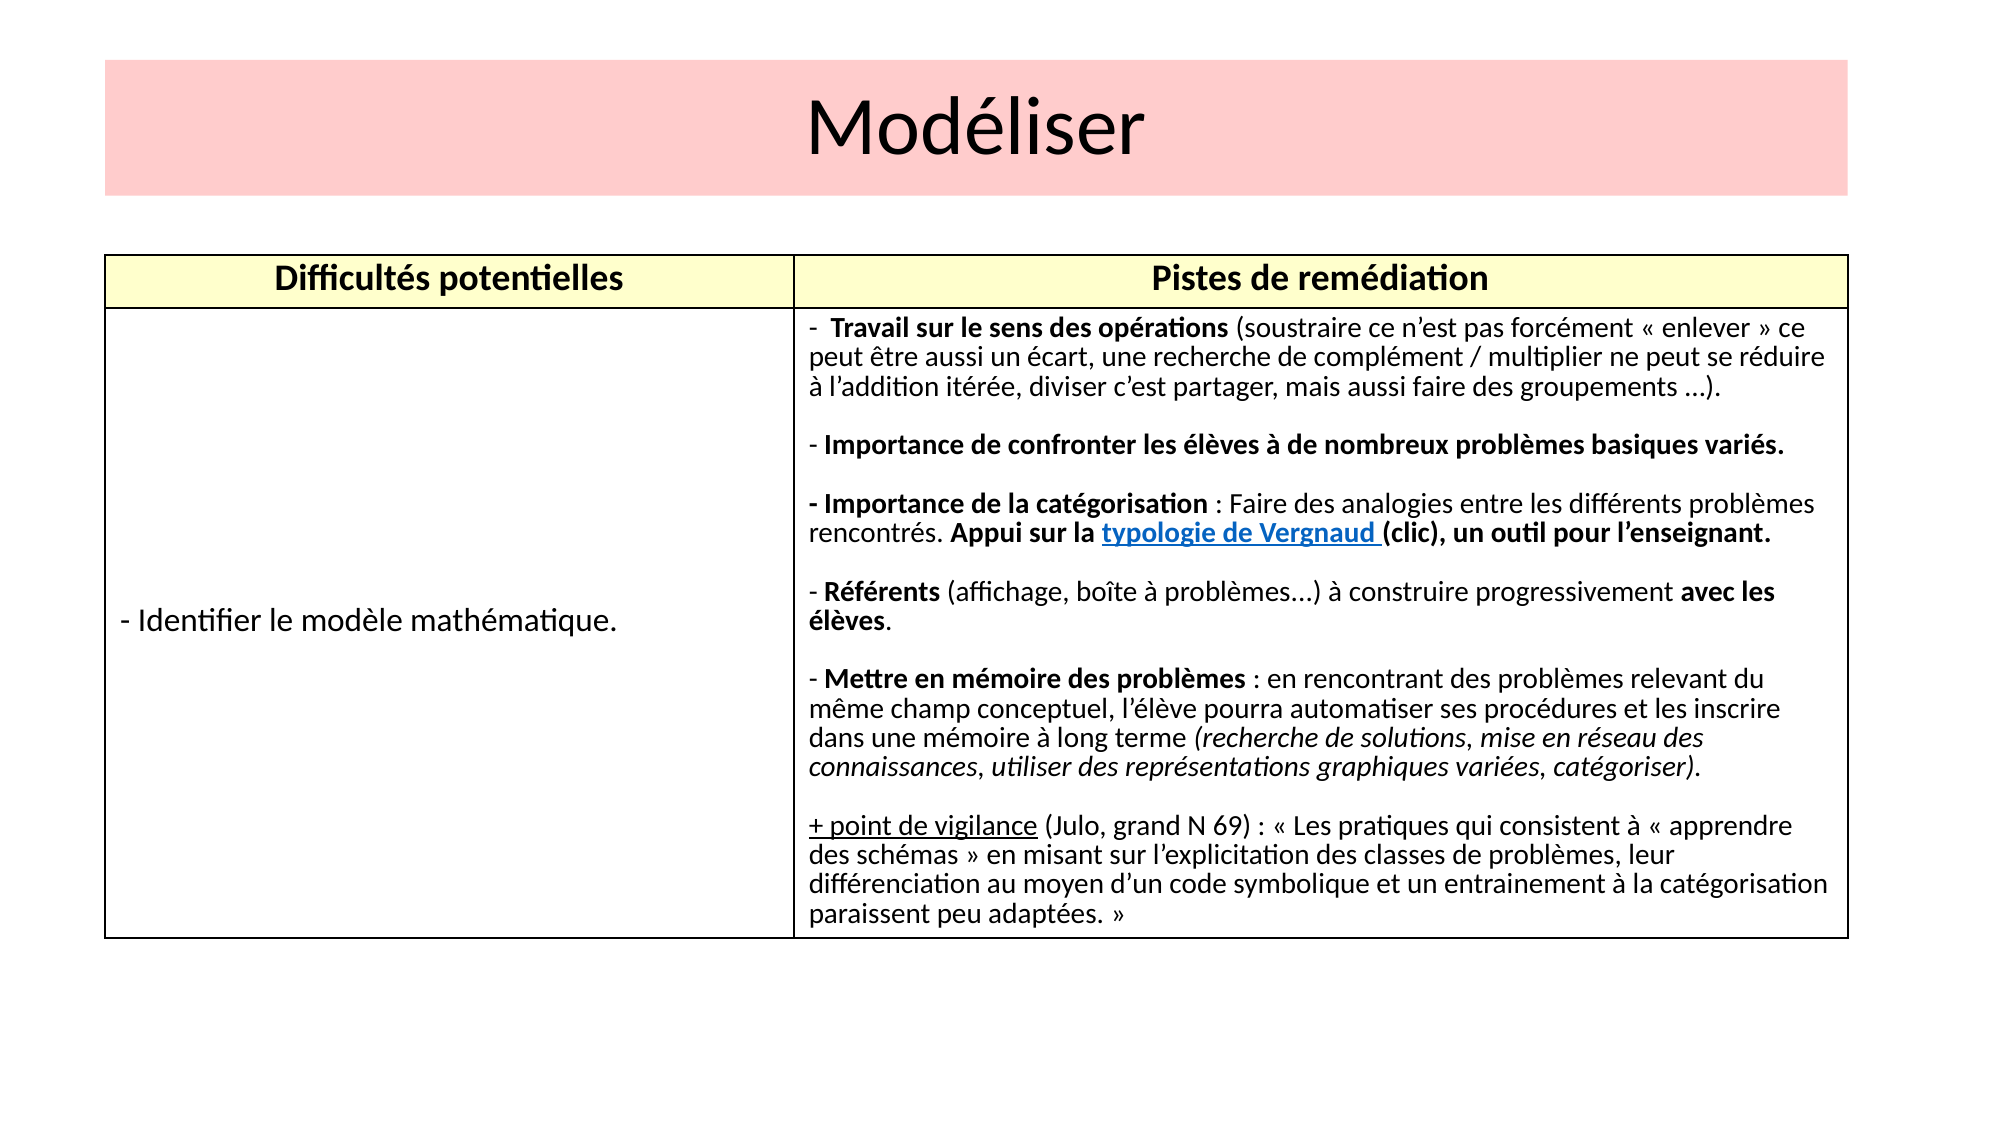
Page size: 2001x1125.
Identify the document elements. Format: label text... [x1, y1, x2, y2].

table_cell - Identifier le modèle mathématique. [106, 309, 793, 937]
table_header Difficultés potentielles [106, 256, 793, 307]
title Modéliser [105, 59, 1848, 196]
table_header Pistes de remédiation [795, 256, 1847, 307]
table_cell - Travail sur le sens des opérations (soustraire ce n’est pas forcément « enlever » ce peut être aussi un écart, une recherche de complément / multiplier ne peut se réduire à l’addition itérée, diviser c’est partager, mais aussi faire des groupements …). - Importance de confronter les élèves à de nombreux problèmes basiques variés. - Importance de la catégorisation : Faire des analogies entre les différents problèmes rencontrés. Appui sur la typologie de Vergnaud (clic), un outil pour l’enseignant. - Référents (affichage, boîte à problèmes...) à construire progressivement avec les élèves. - Mettre en mémoire des problèmes : en rencontrant des problèmes relevant du même champ conceptuel, l’élève pourra automatiser ses procédures et les inscrire dans une mémoire à long terme (recherche de solutions, mise en réseau des connaissances, utiliser des représentations graphiques variées, catégoriser). + point de vigilance (Julo, grand N 69) : « Les pratiques qui consistent à « apprendre des schémas » en misant sur l’explicitation des classes de problèmes, leur différenciation au moyen d’un code symbolique et un entrainement à la catégorisation paraissent peu adaptées. » [795, 309, 1847, 937]
